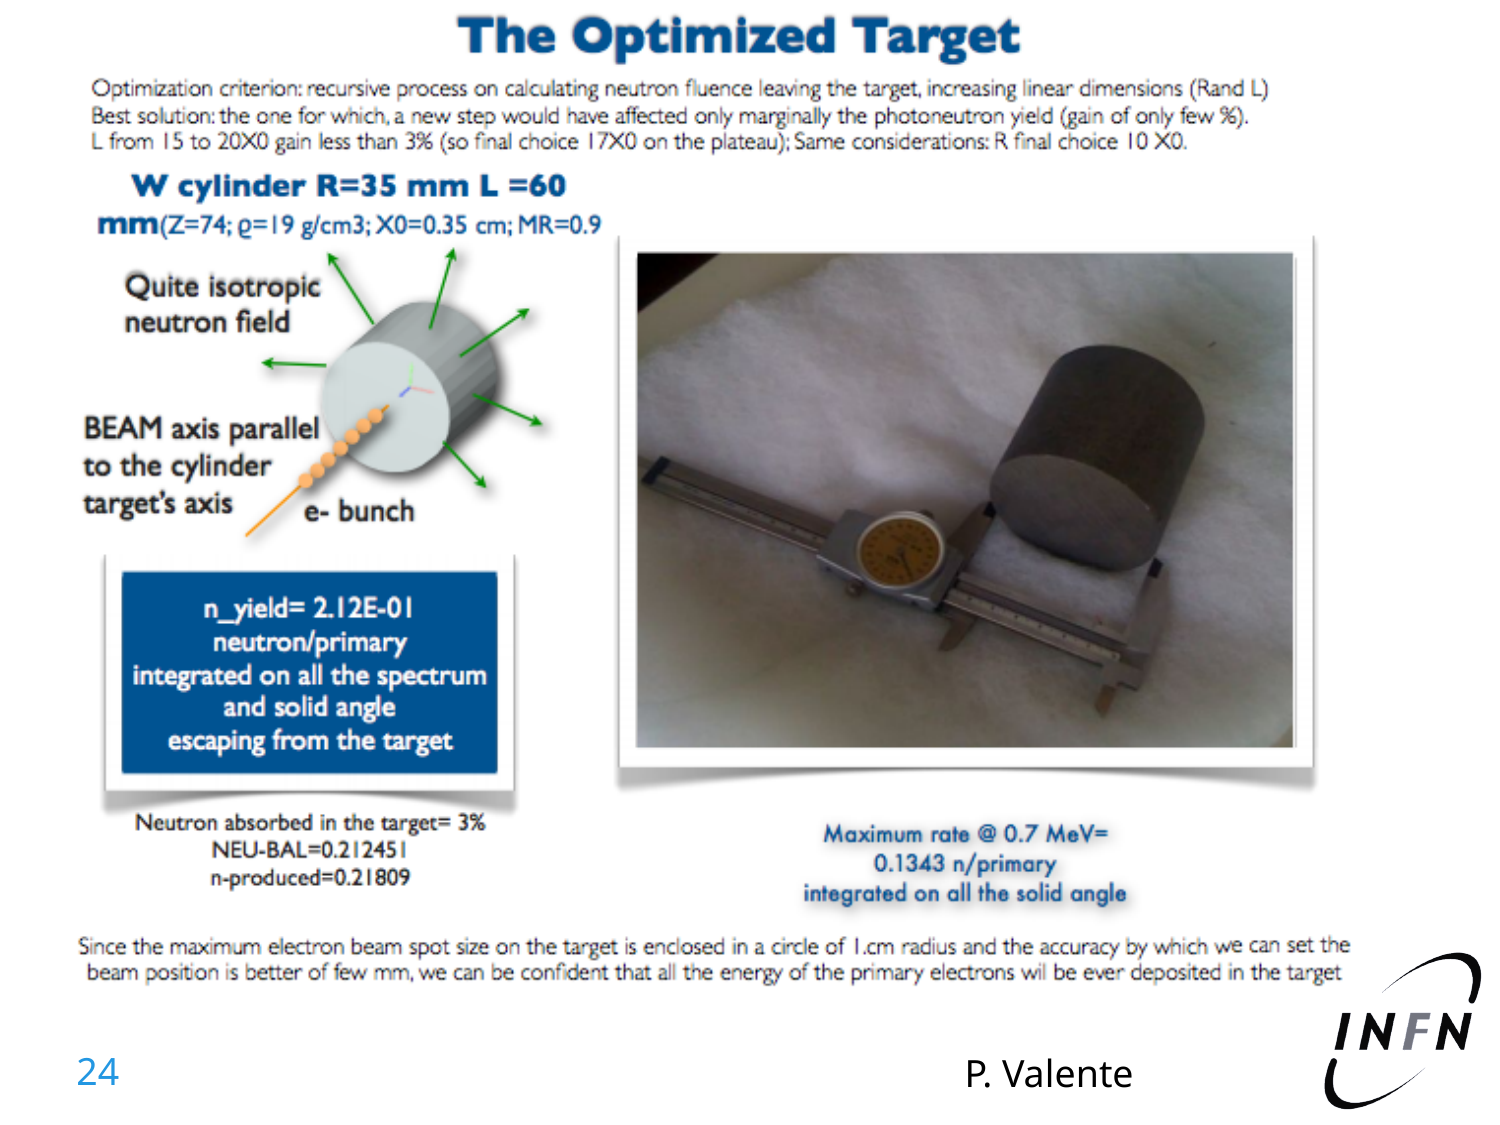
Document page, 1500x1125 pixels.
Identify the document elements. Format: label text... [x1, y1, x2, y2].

slide_number 24 [61, 1040, 150, 1101]
picture [0, 0, 1500, 1125]
footer P. Valente [949, 1042, 1425, 1103]
